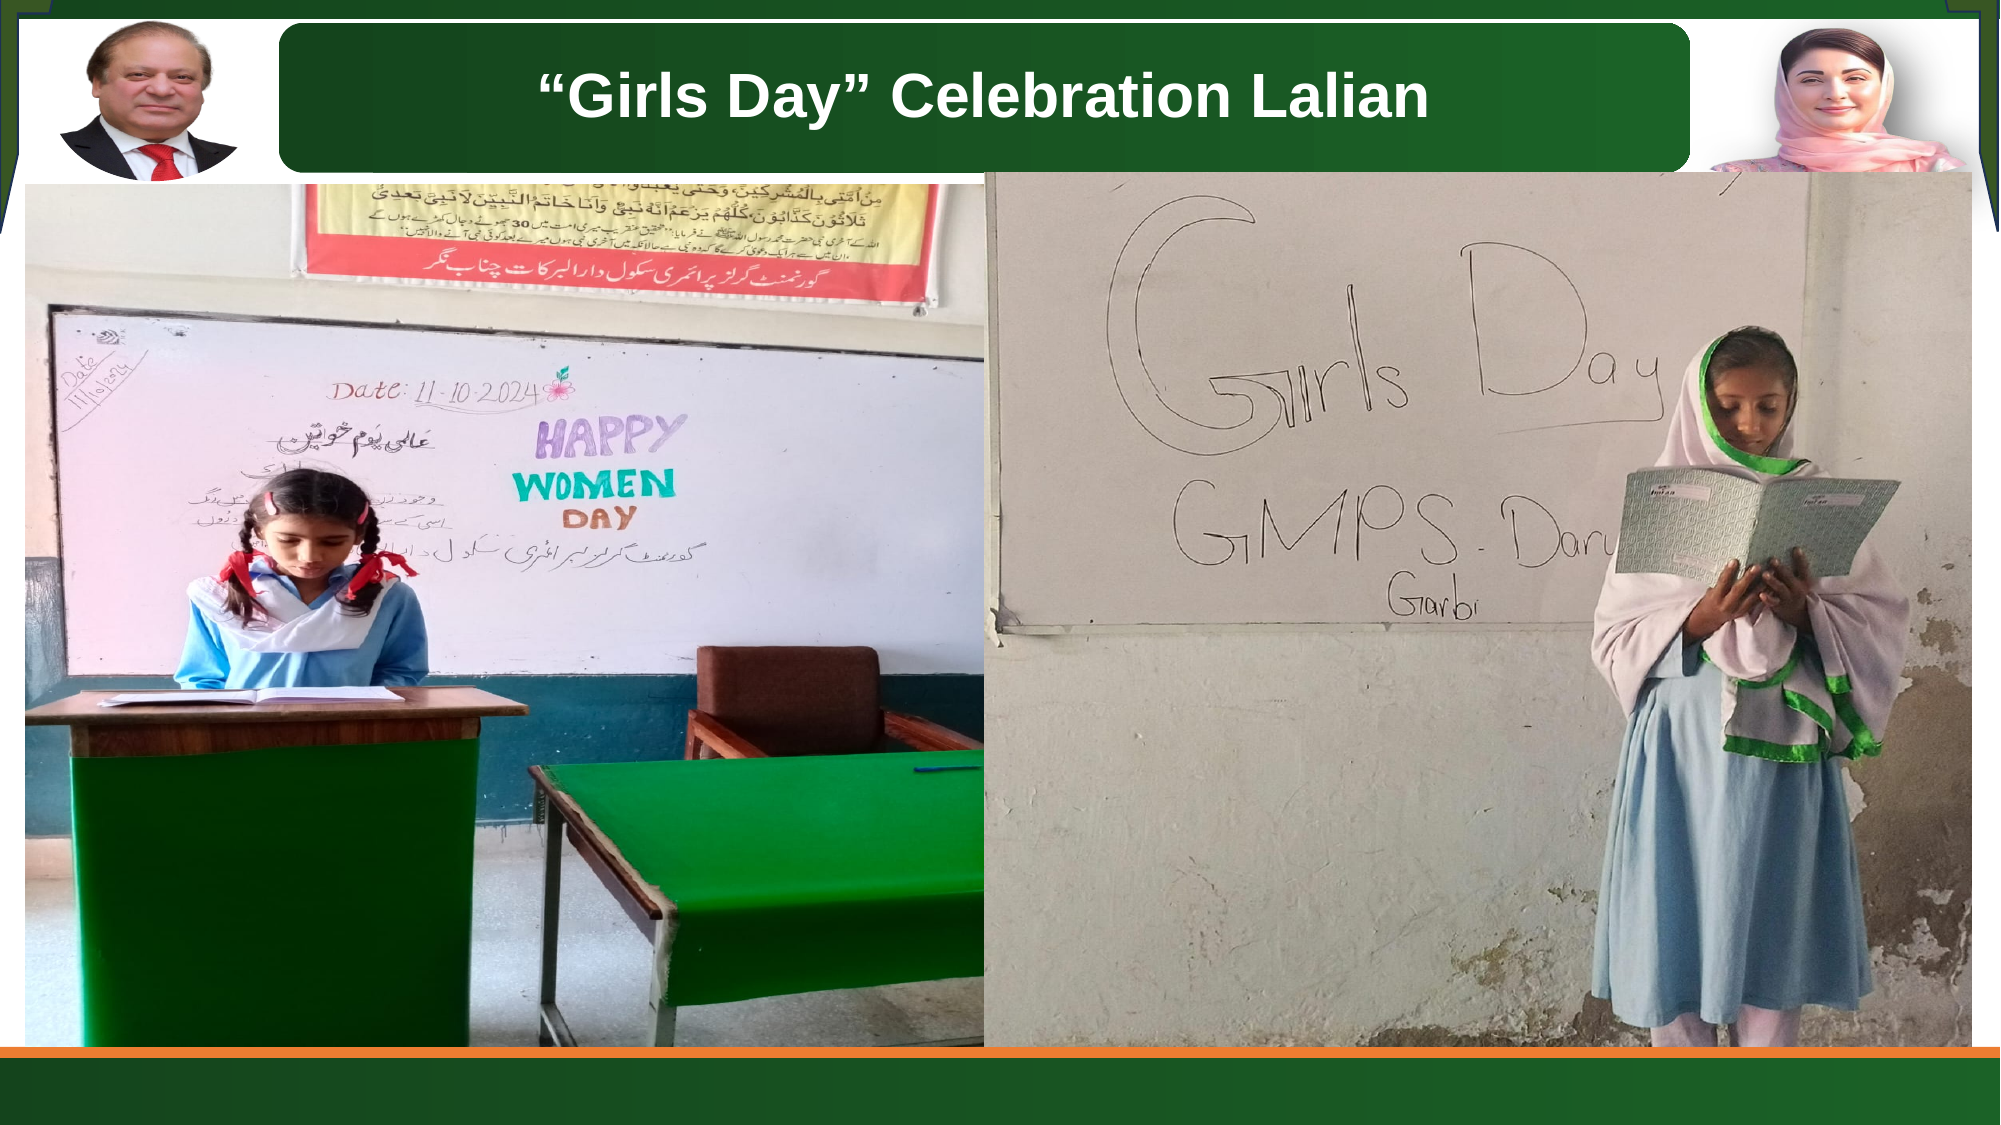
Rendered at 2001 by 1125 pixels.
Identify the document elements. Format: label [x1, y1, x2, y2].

picture [25, 172, 1972, 1047]
text_box [0, 1046, 2000, 1058]
text_box [0, 0, 2000, 234]
text_box [0, 1058, 2000, 1125]
